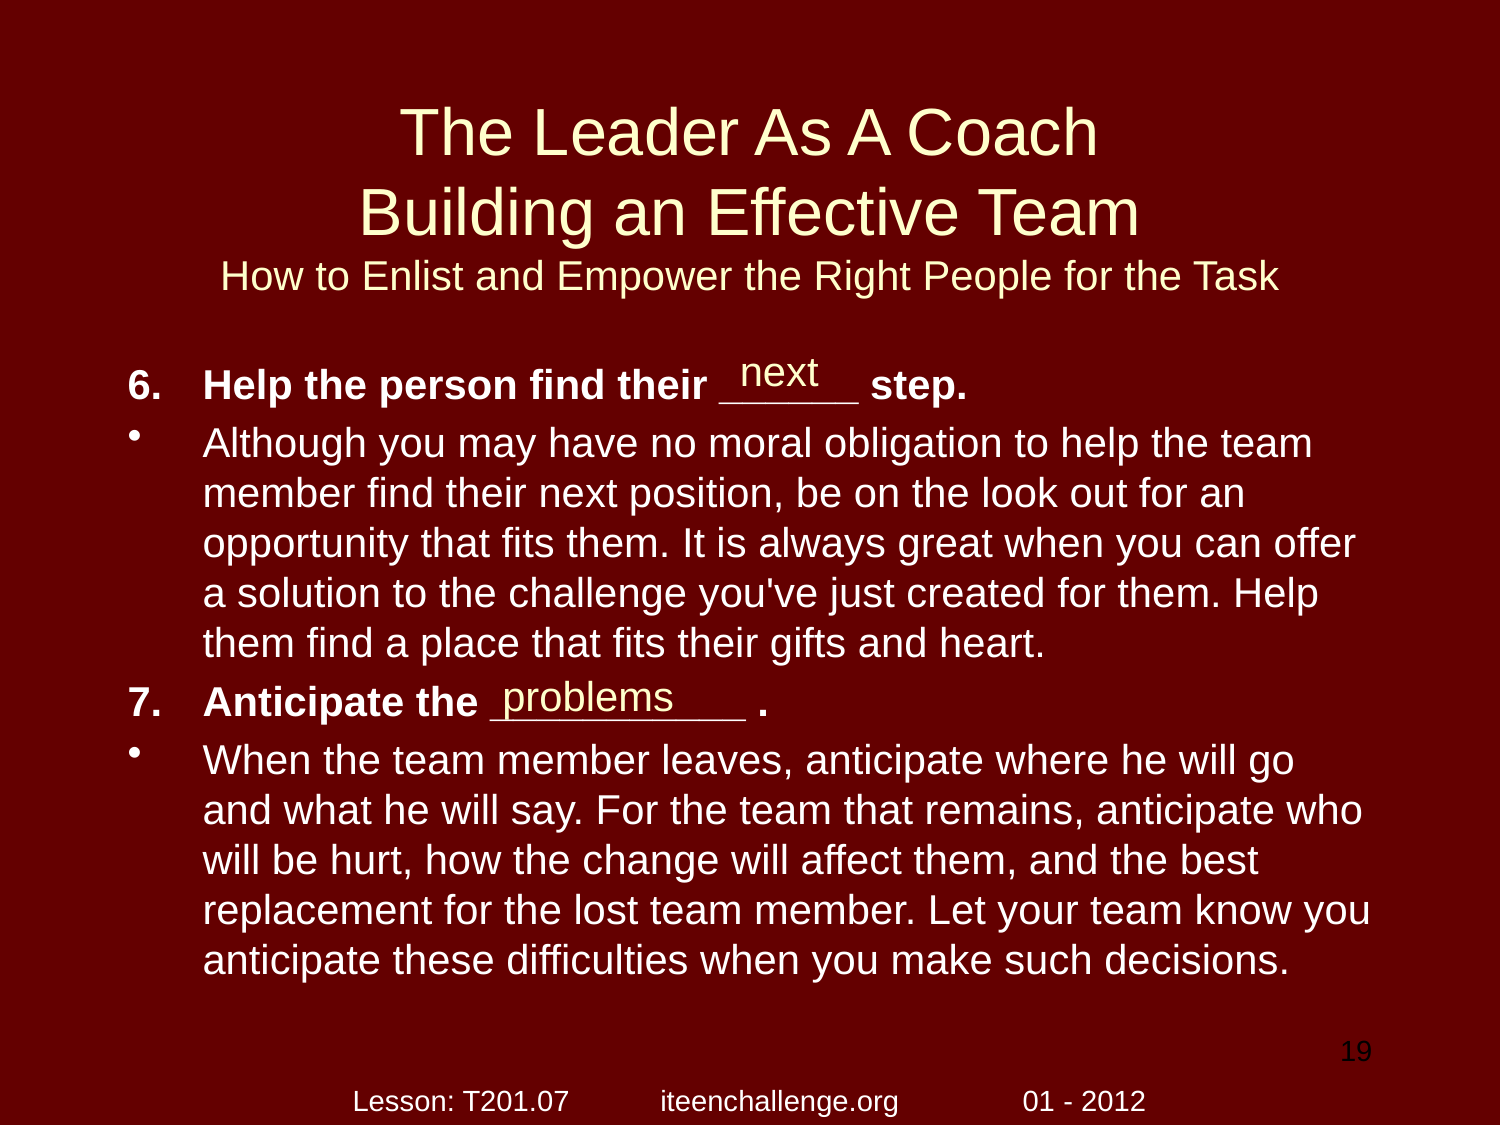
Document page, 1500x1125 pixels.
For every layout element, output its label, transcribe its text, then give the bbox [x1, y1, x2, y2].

text_box next [725, 337, 850, 403]
text_box problems [487, 662, 750, 728]
footer Lesson: T201.07 iteenchallenge.org 01 - 2012 [324, 1074, 1176, 1125]
slide_number 19 [1074, 1024, 1388, 1101]
list Help the person find their ______ step. Although you may have no moral obligation to help the team member find their next position, be on the look out for an opportunity that fits them. It is always great when you can offer a solution to the challenge you've just created for them. Help them find a place that fits their gifts and heart. Anticipate the ___________ . When the team member leaves, anticipate where he will go and what he will say. For the team that remains, anticipate who will be hurt, how the change will affect them, and the best replacement for the lost team member. Let your team know you anticipate these difficulties when you make such decisions. [112, 350, 1388, 1000]
title The Leader As A Coach Building an Effective Team How to Enlist and Empower the Right People for the Task [112, 99, 1388, 288]
